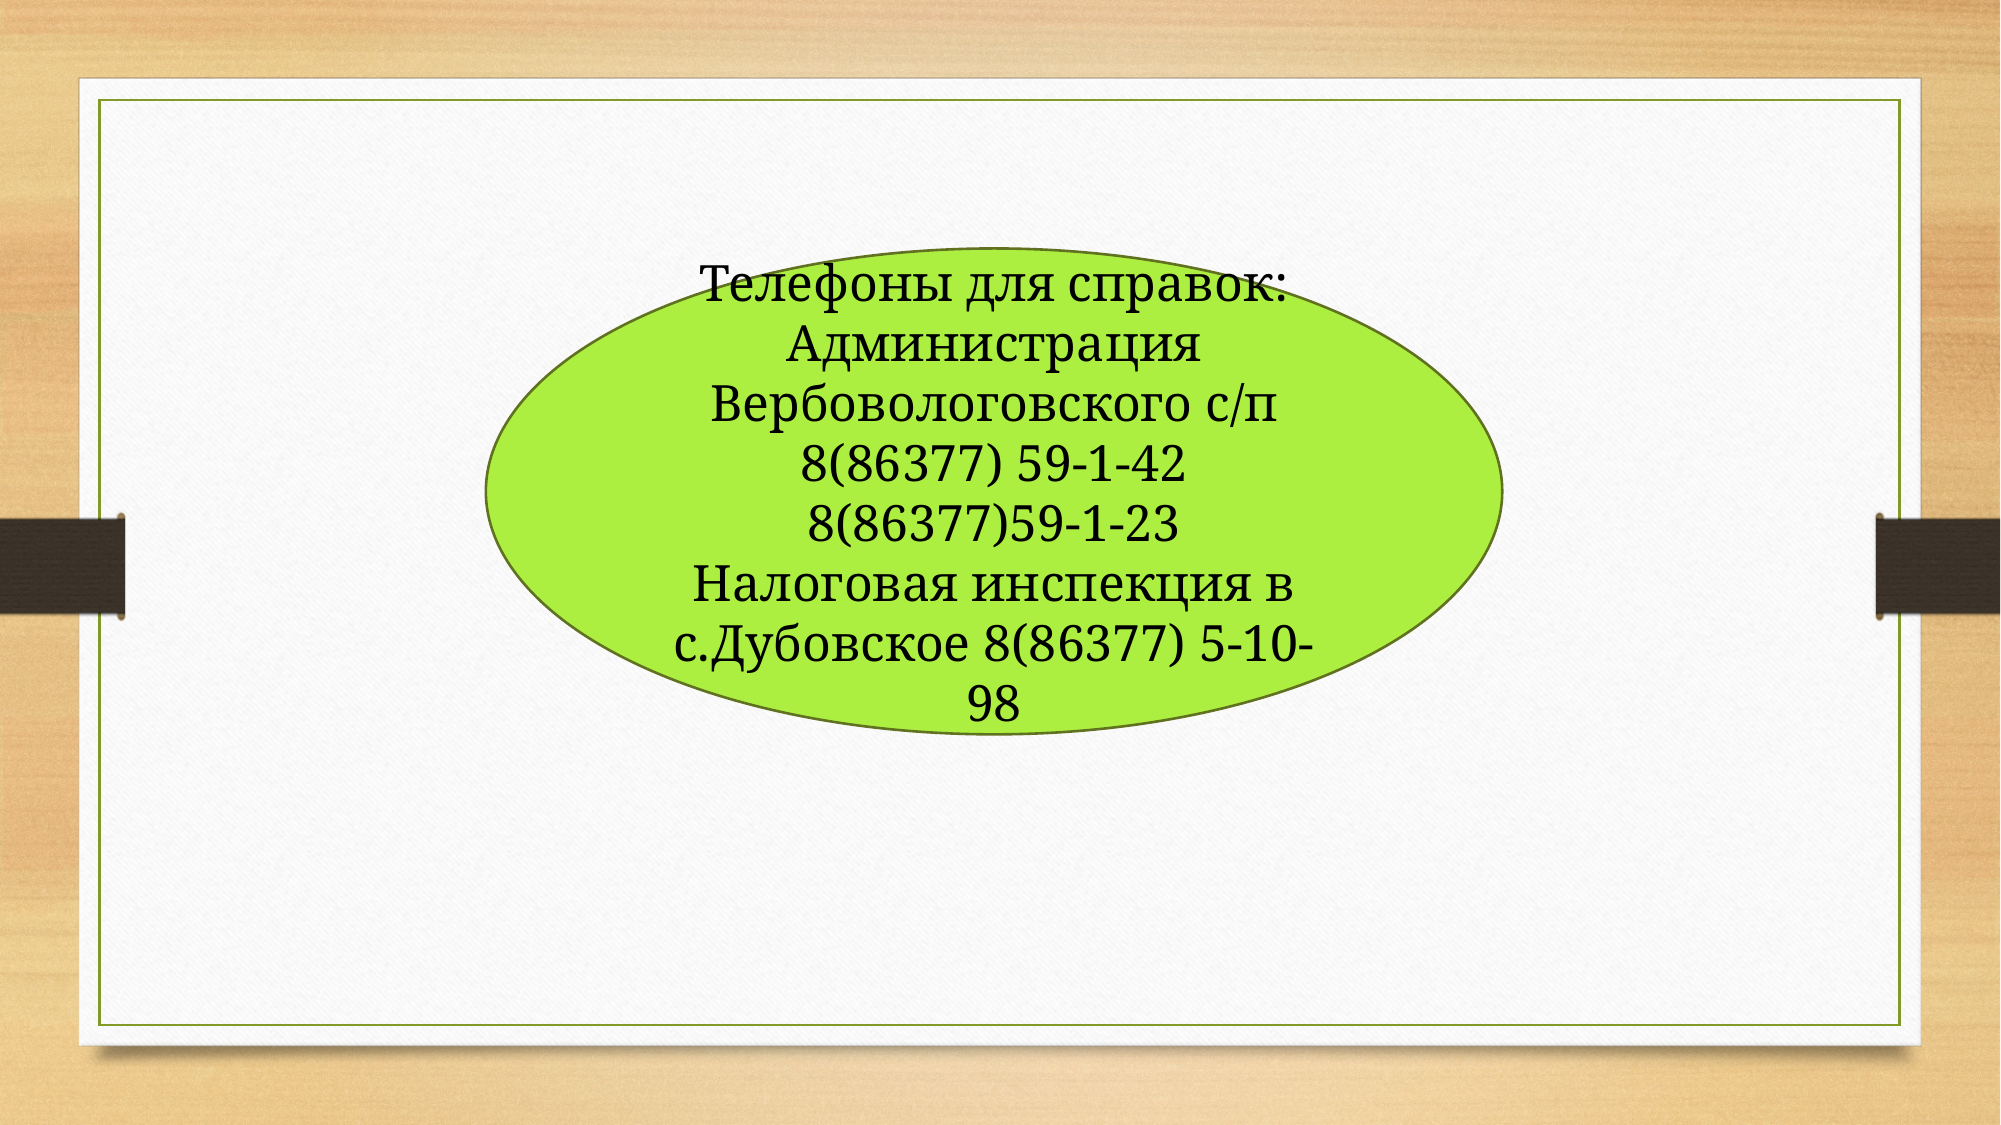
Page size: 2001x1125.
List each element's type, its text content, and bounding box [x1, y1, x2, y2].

picture [0, 0, 2001, 1125]
text_box Телефоны для справок: Администрация Вербовологовского с/п 8(86377) 59-1-42 8(86377)59-1-23 Налоговая инспекция в с.Дубовское 8(86377) 5-10-98 [484, 247, 1504, 736]
